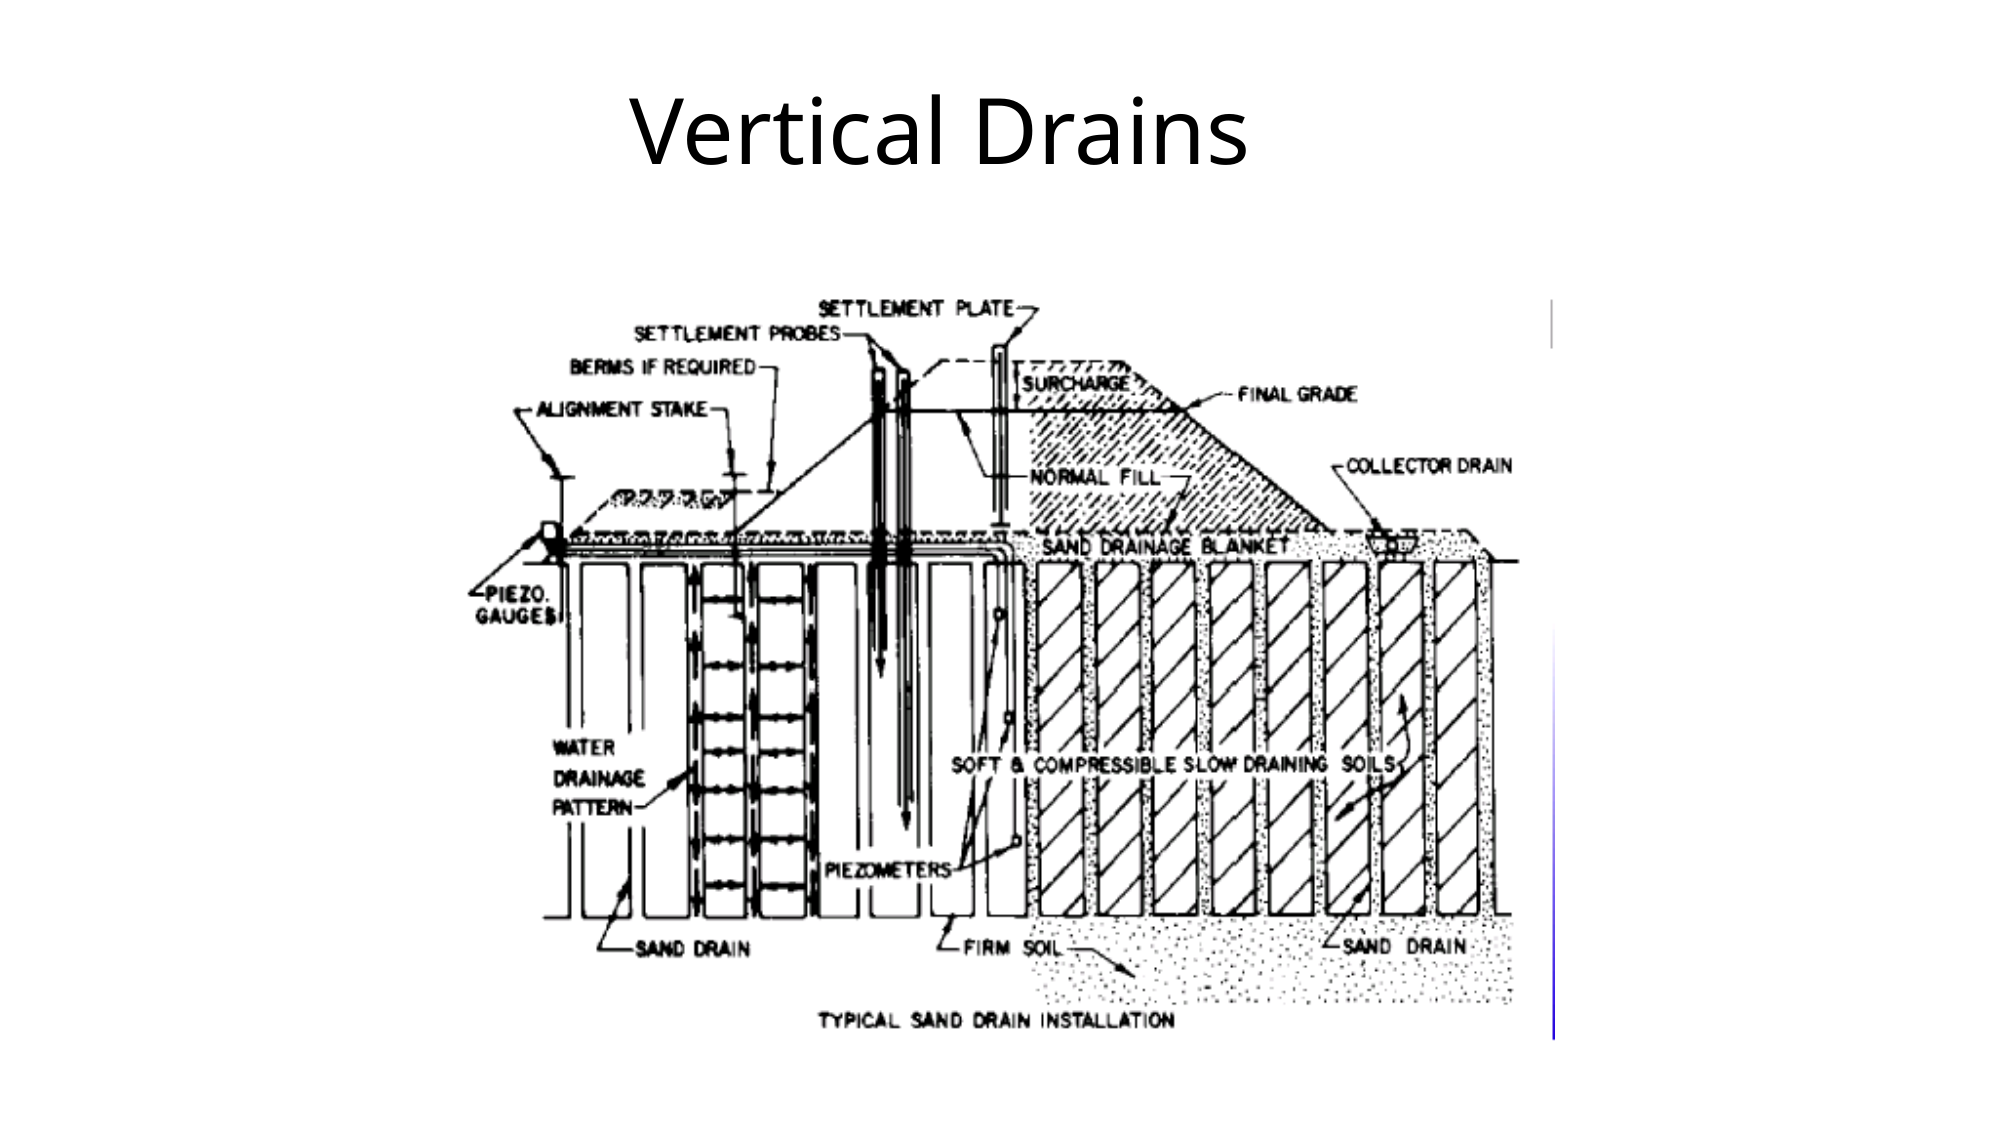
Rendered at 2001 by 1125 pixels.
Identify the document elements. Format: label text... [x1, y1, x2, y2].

picture [445, 265, 1555, 1052]
text_box Vertical Drains [302, 78, 1578, 266]
